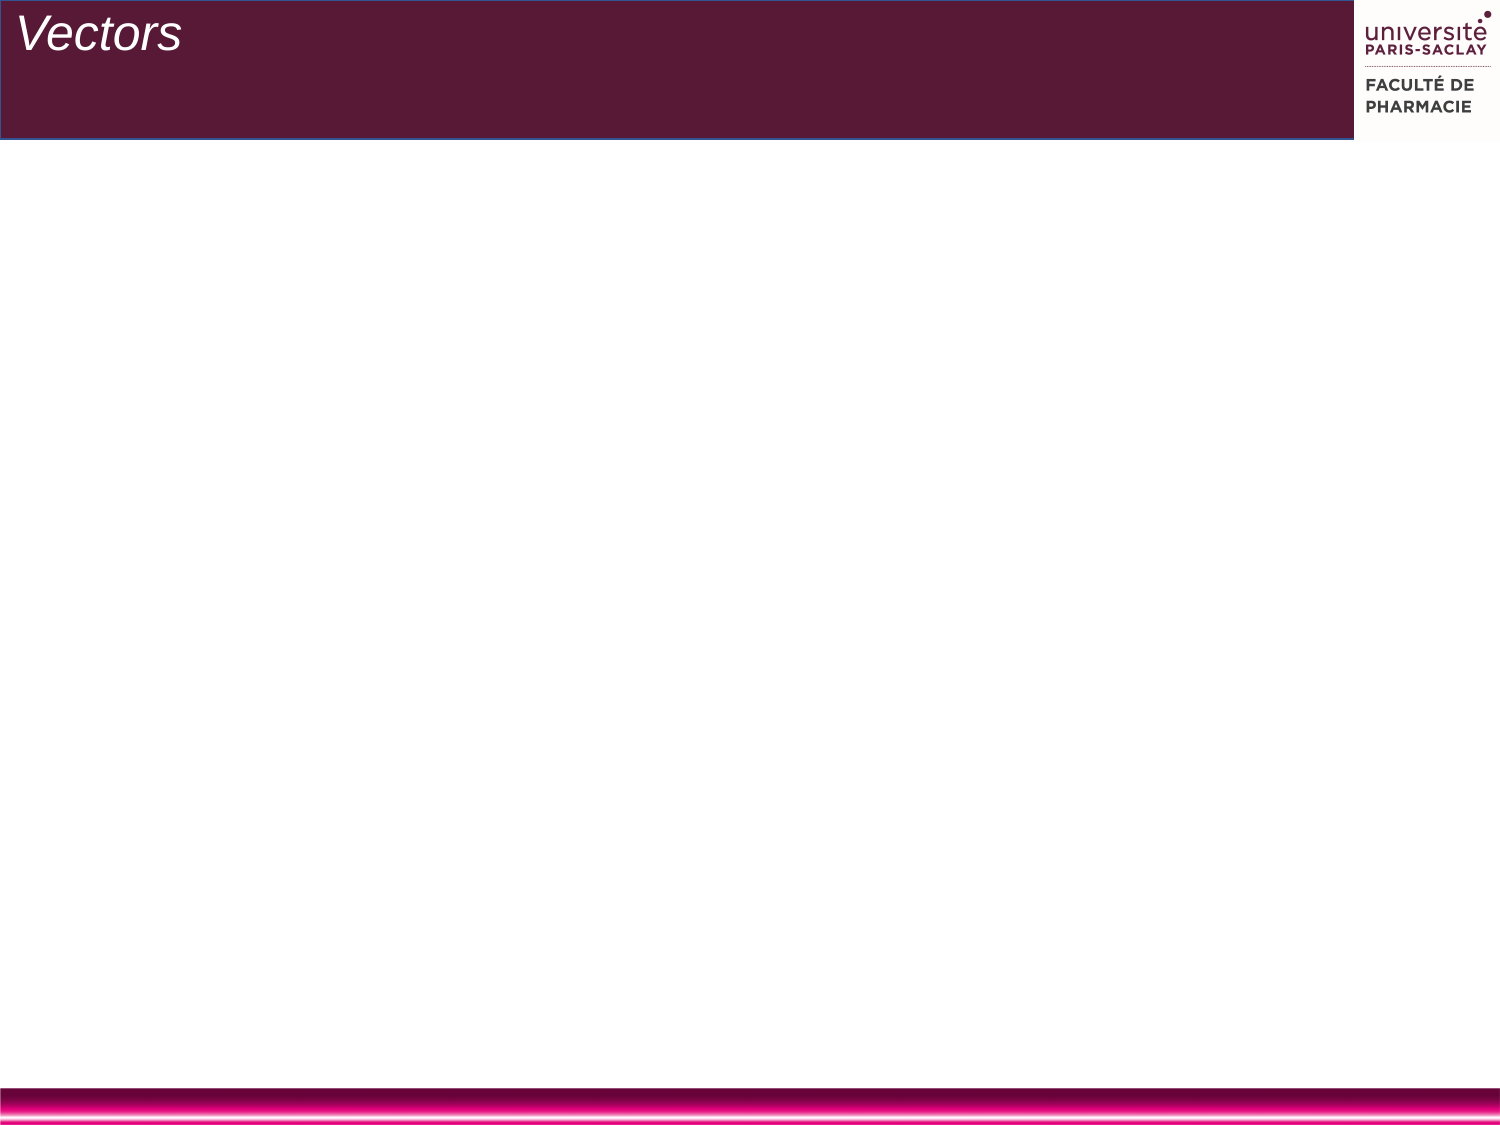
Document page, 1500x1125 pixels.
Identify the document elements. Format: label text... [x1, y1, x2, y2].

picture [2, 1089, 1499, 1124]
title Vectors [0, 0, 1500, 143]
